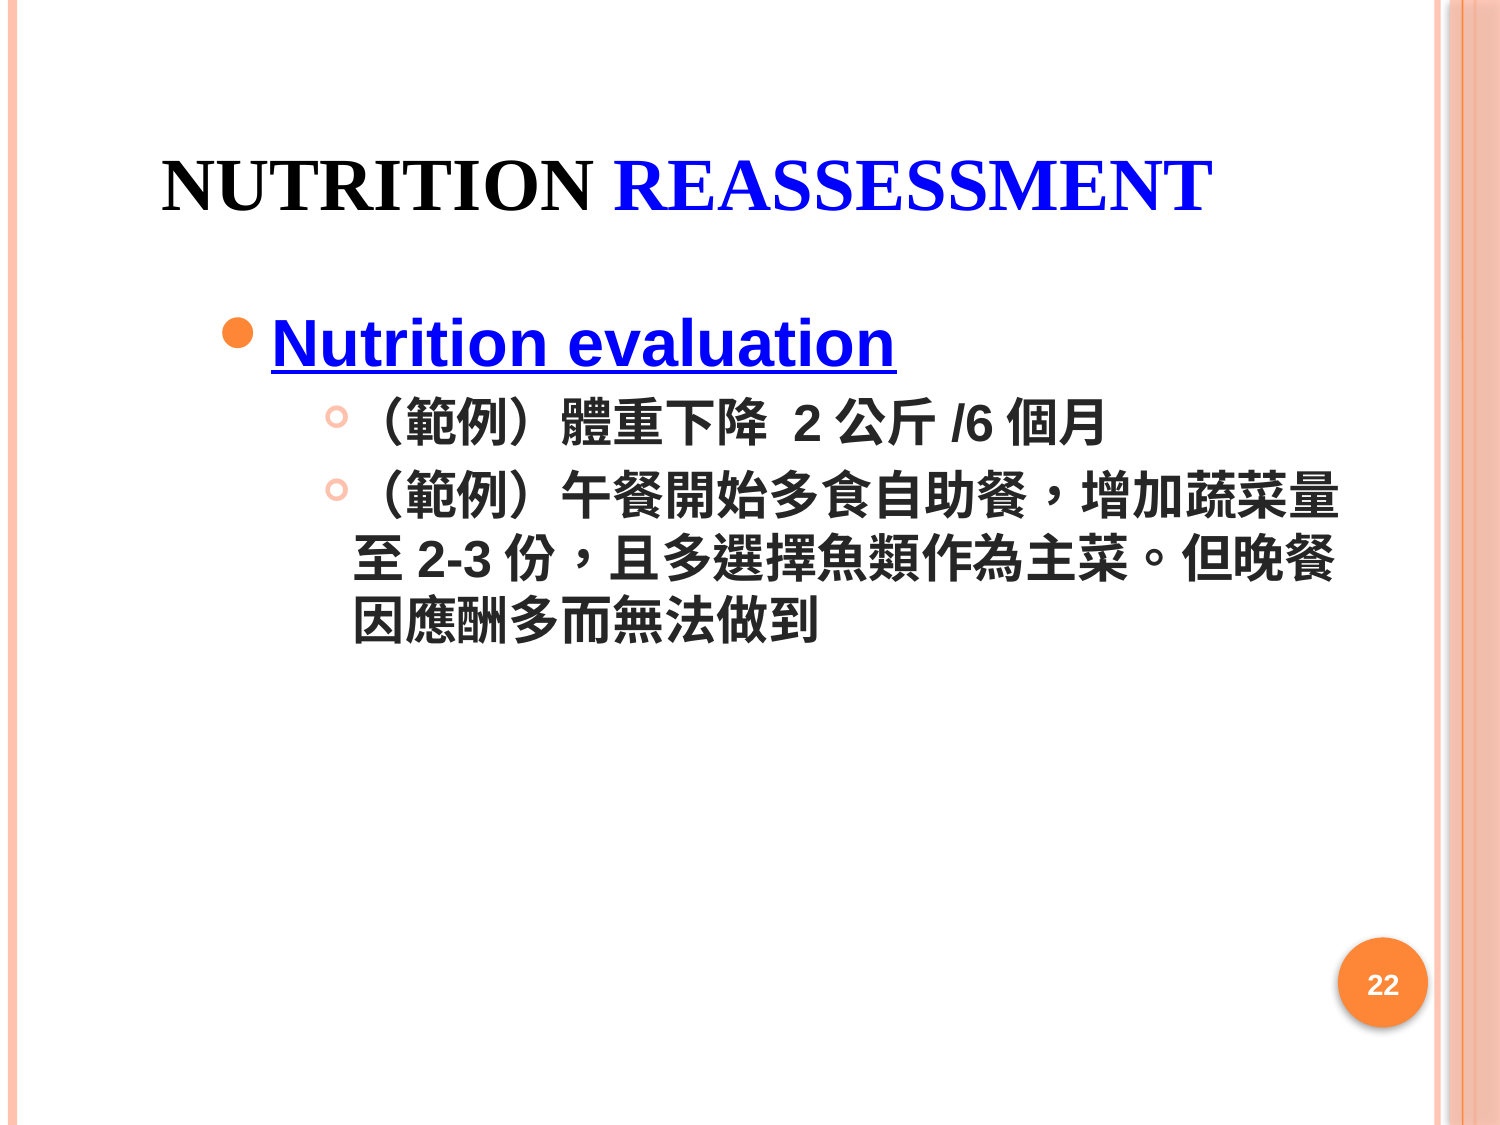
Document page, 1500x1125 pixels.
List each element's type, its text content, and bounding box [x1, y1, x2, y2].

title Nutrition Reassessment [75, 45, 1300, 233]
slide_number 22 [1333, 940, 1434, 1027]
list Nutrition evaluation （範例）體重下降 2公斤/6個月 （範例）午餐開始多食自助餐，增加蔬菜量至2-3份，且多選擇魚類作為主菜。但晚餐因應酬多而無法做到 [143, 292, 1381, 965]
